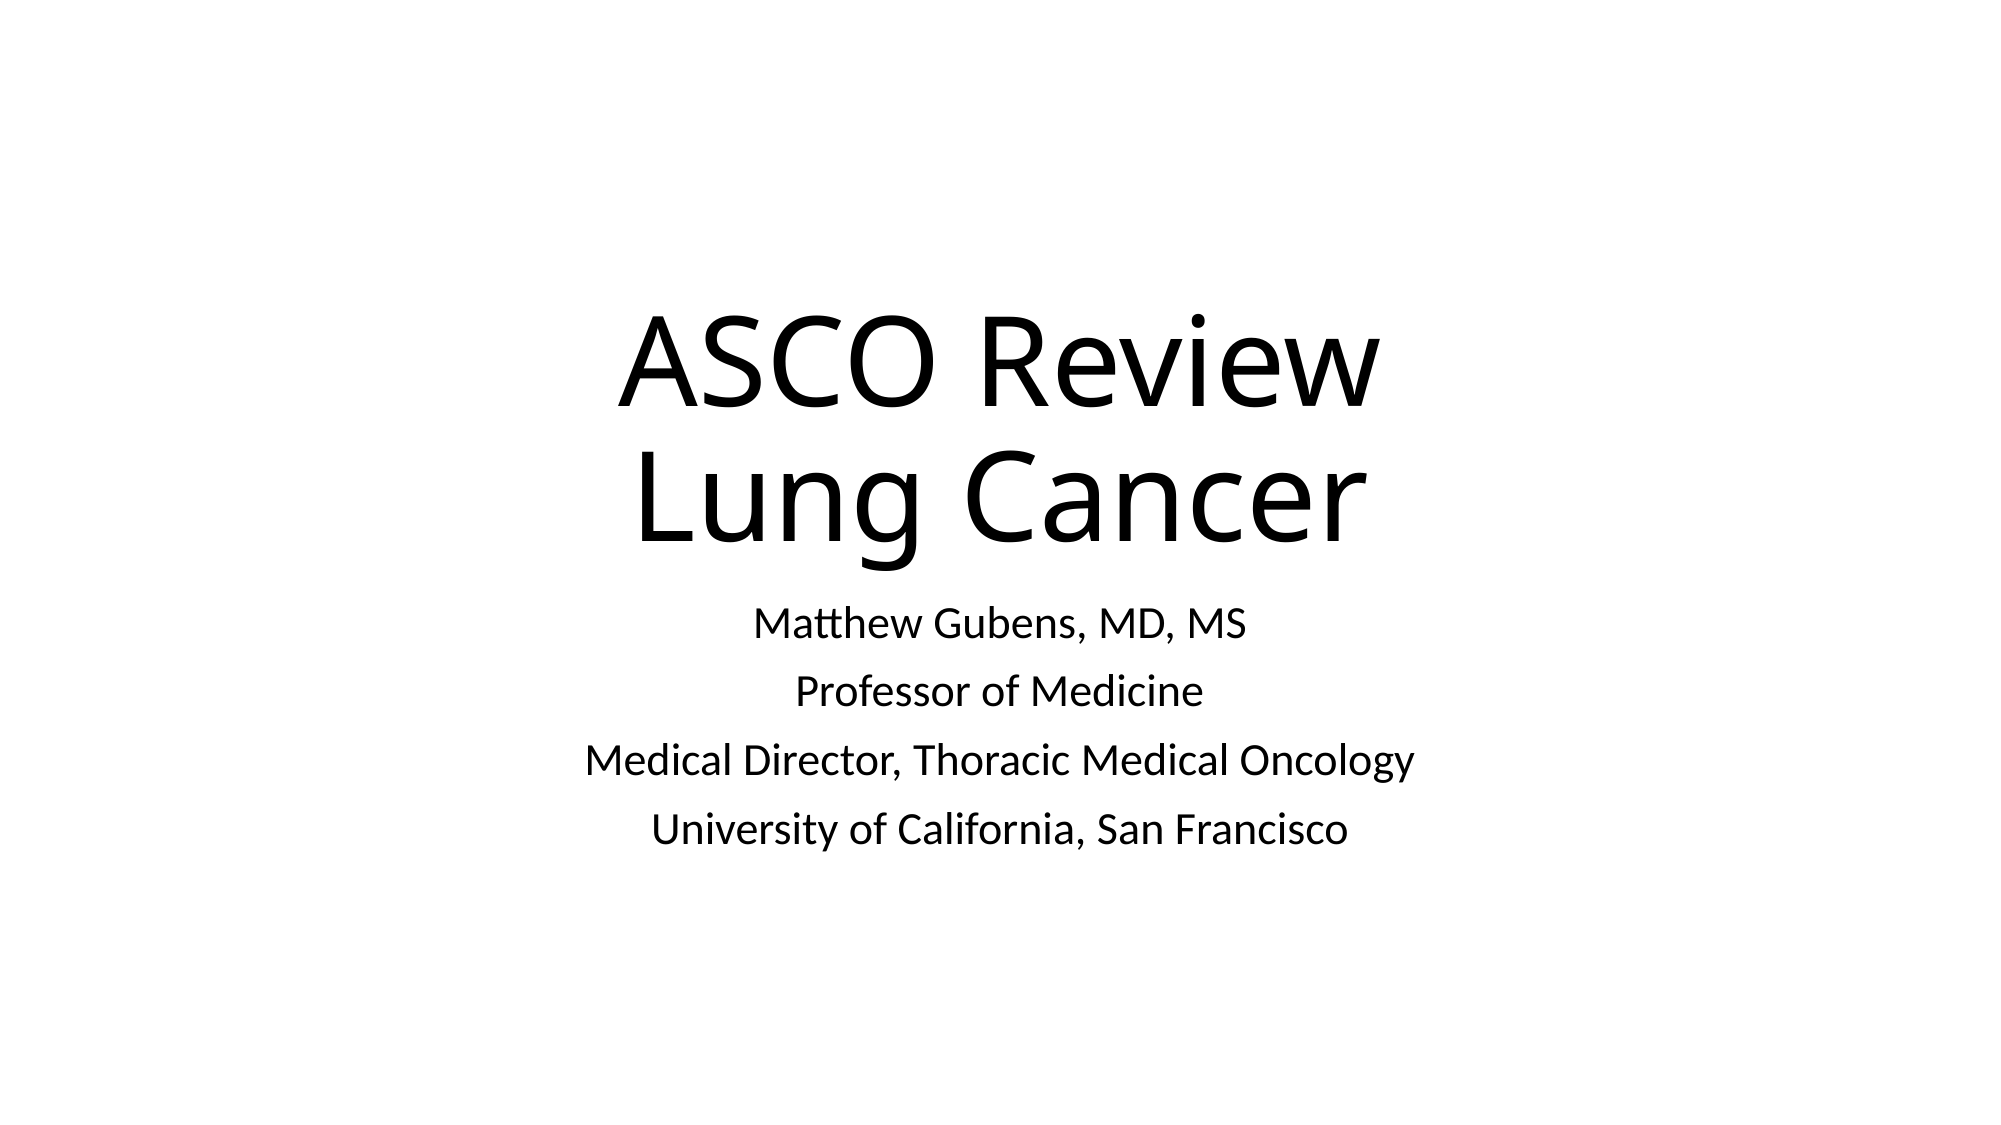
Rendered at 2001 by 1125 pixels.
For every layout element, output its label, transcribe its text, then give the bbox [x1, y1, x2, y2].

subtitle Matthew Gubens, MD, MS Professor of Medicine Medical Director, Thoracic Medical Oncology University of California, San Francisco [249, 590, 1750, 863]
title ASCO Review Lung Cancer [249, 184, 1750, 576]
